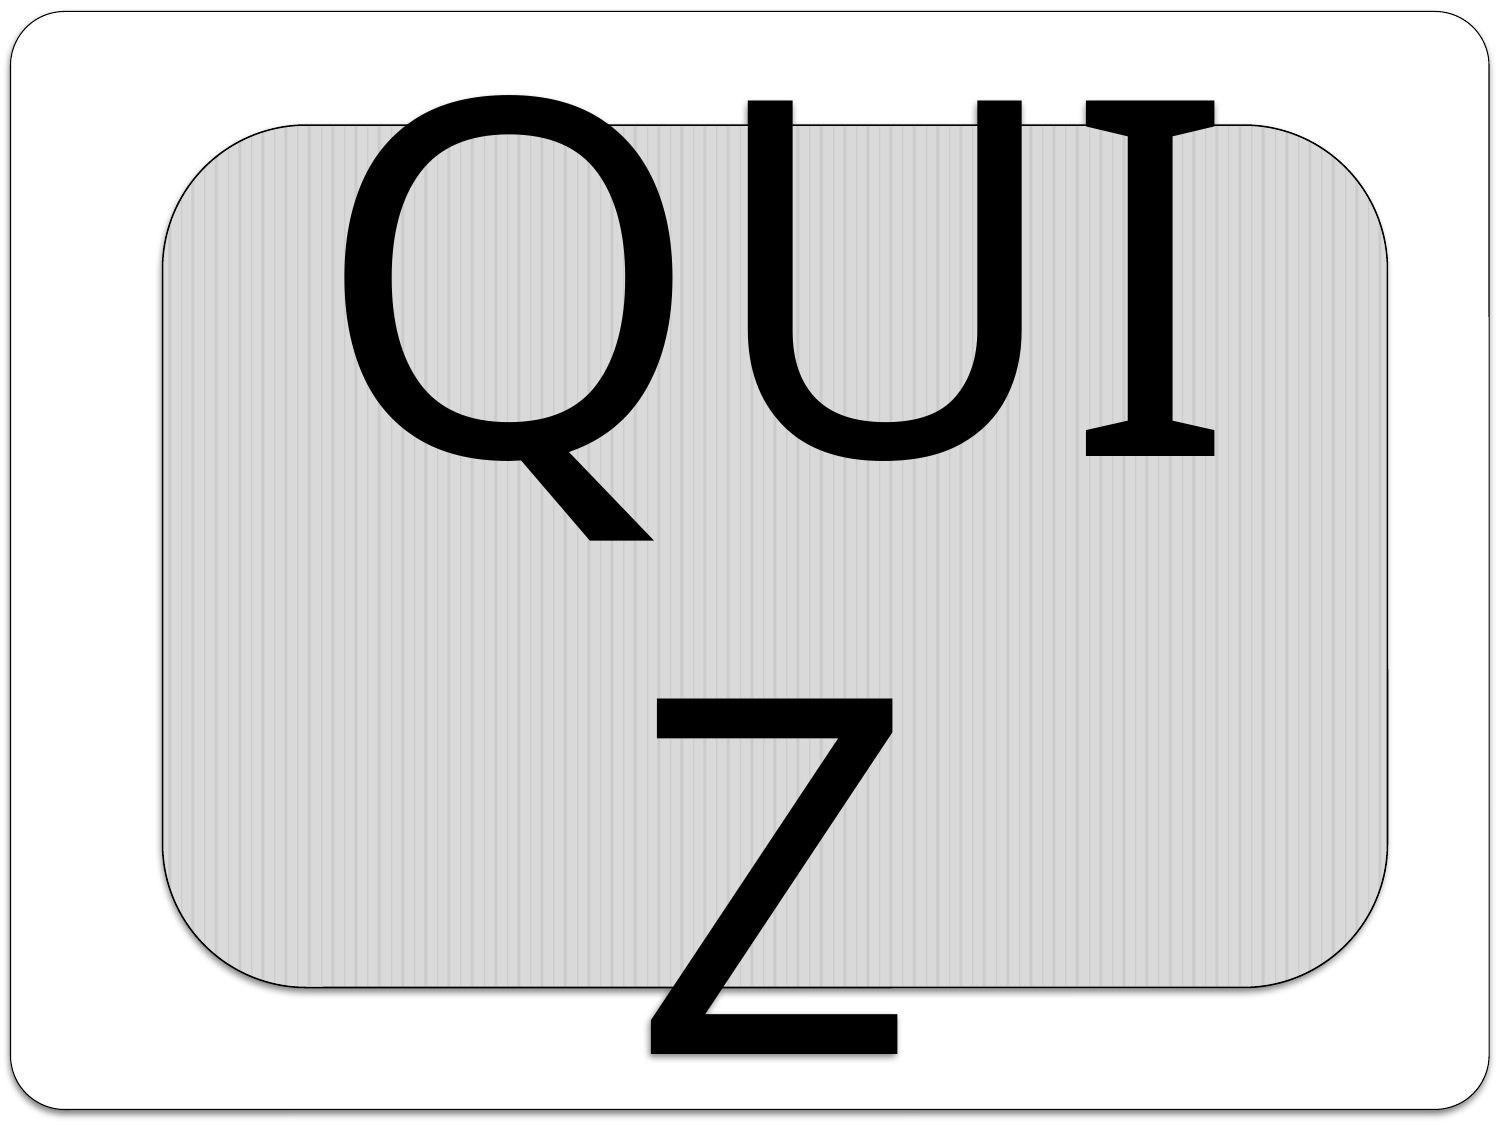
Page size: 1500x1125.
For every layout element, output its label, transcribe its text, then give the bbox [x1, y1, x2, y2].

text_box QUIZ [161, 124, 1389, 989]
